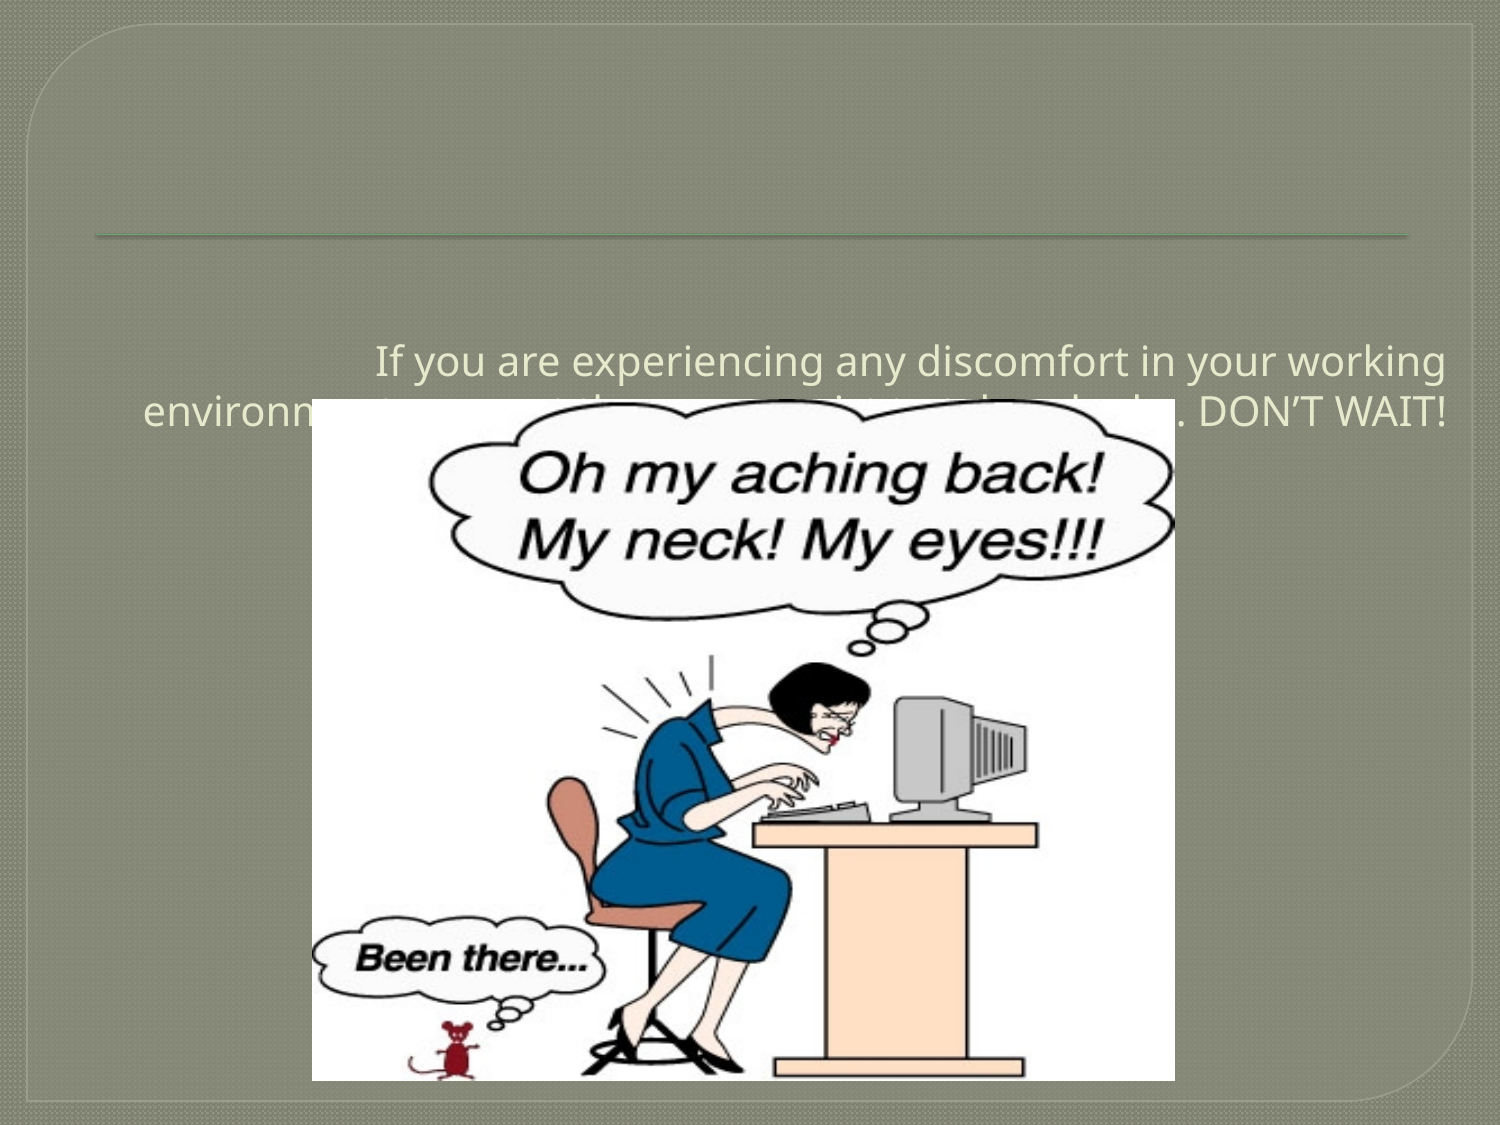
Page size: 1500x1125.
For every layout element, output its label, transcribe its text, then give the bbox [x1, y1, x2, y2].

title If you are experiencing any discomfort in your working environment, request the ergonomist to take a look… DON’T WAIT! [112, 312, 1463, 500]
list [312, 399, 1176, 1082]
